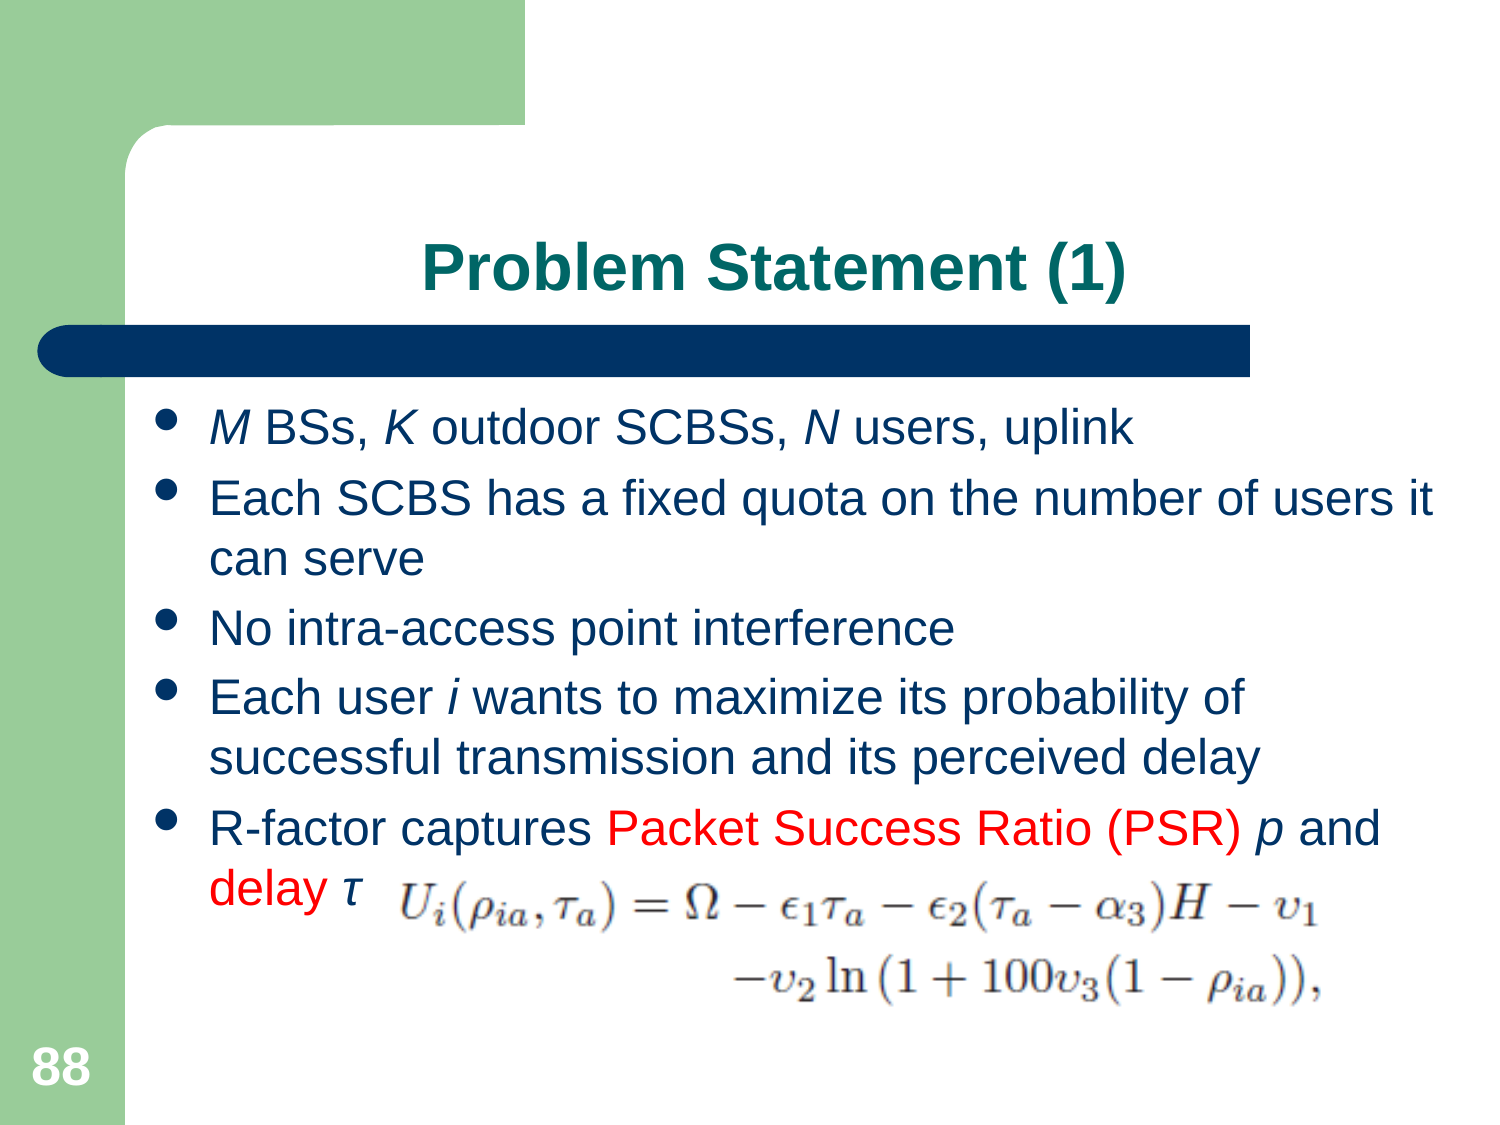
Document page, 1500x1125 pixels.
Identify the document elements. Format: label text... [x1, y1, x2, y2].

picture [387, 870, 1328, 1014]
title Problem Statement (1) [124, 124, 1426, 313]
list M BSs, K outdoor SCBSs, N users, uplink Each SCBS has a fixed quota on the number of users it can serve No intra-access point interference Each user i wants to maximize its probability of successful transmission and its perceived delay R-factor captures Packet Success Ratio (PSR) p and delay τ [137, 387, 1473, 1088]
slide_number 88 [13, 1023, 111, 1105]
